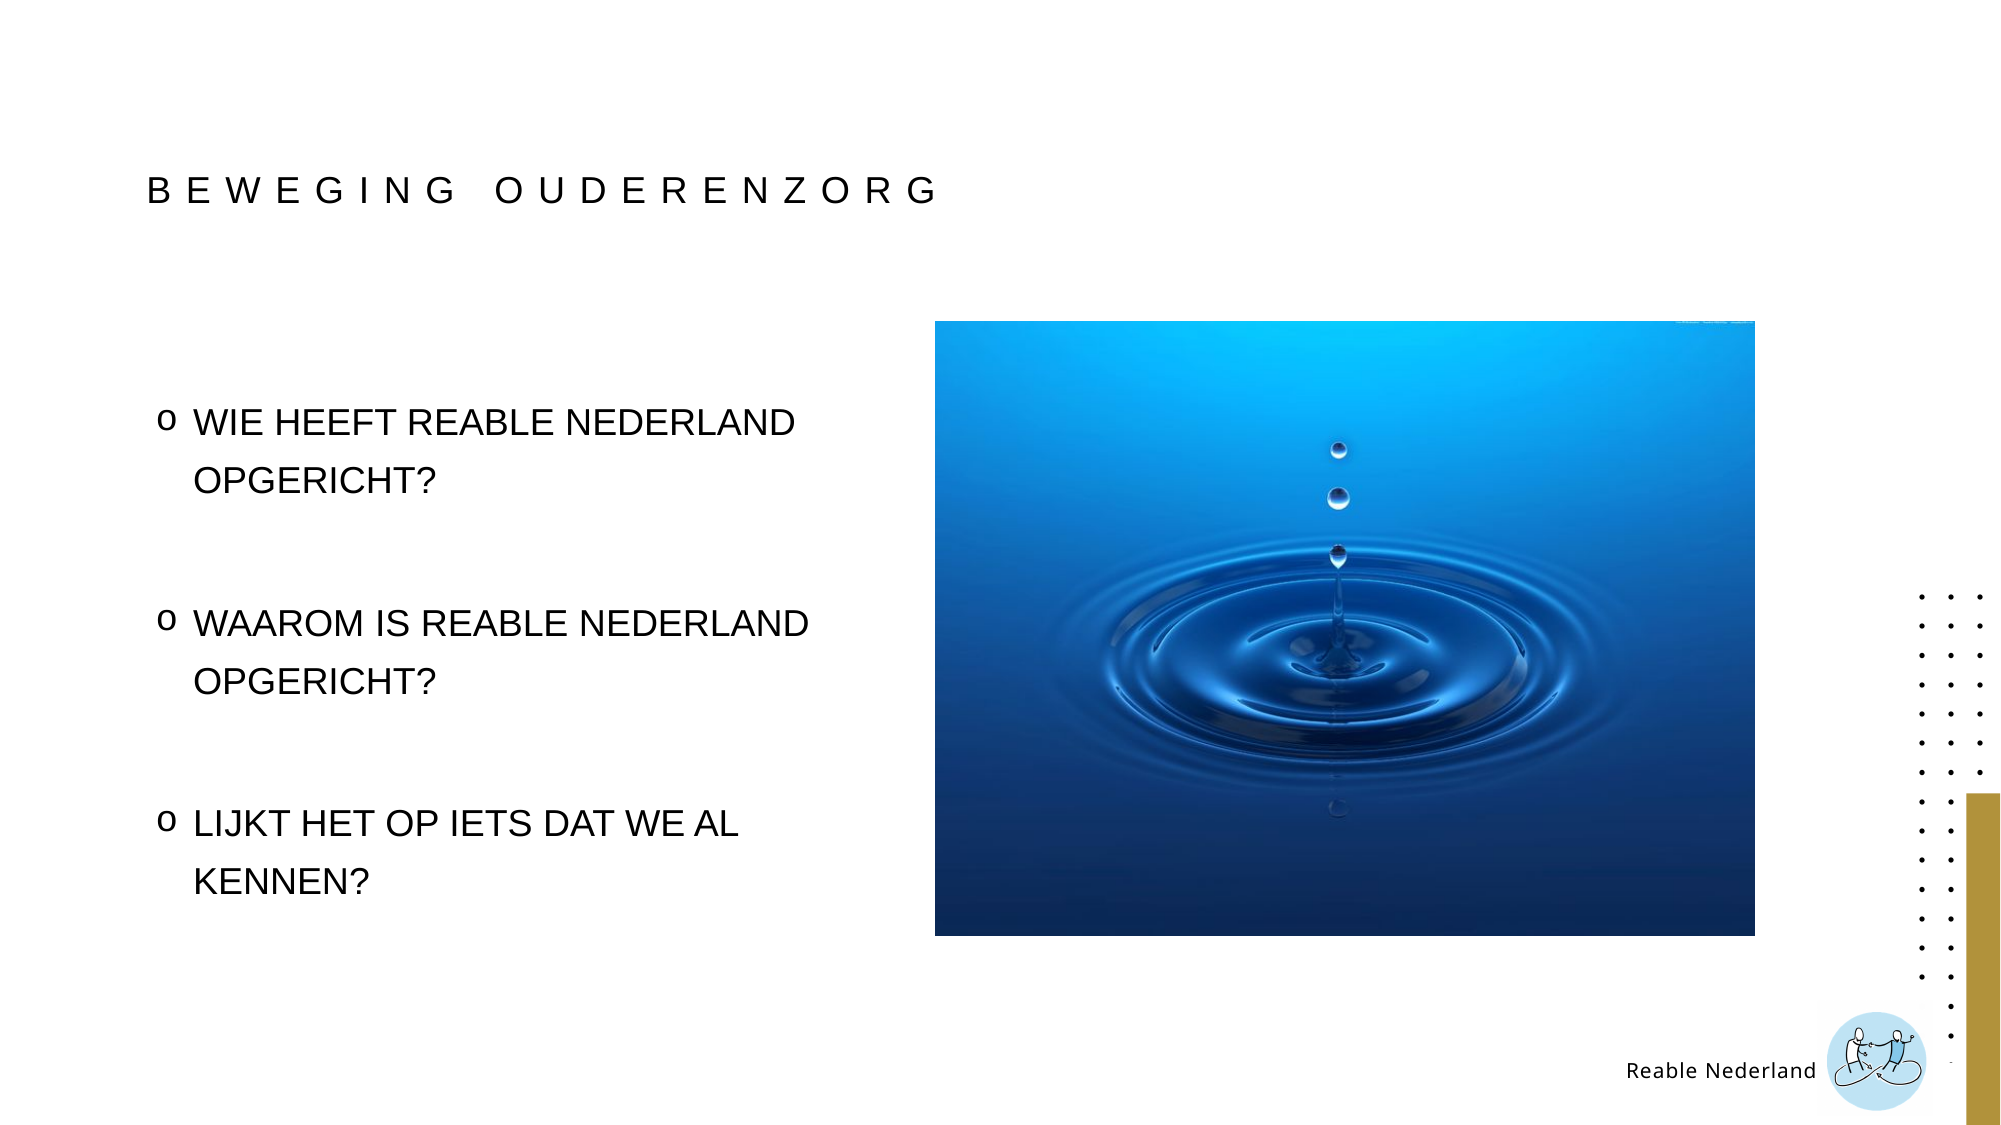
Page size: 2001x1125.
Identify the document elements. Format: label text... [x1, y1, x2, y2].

picture [1676, 321, 1755, 325]
picture [1817, 582, 1994, 1117]
footer Reable Nederland [1262, 1040, 1817, 1101]
picture [934, 355, 1755, 936]
title Beweging ouderenzorg [131, 152, 1121, 350]
